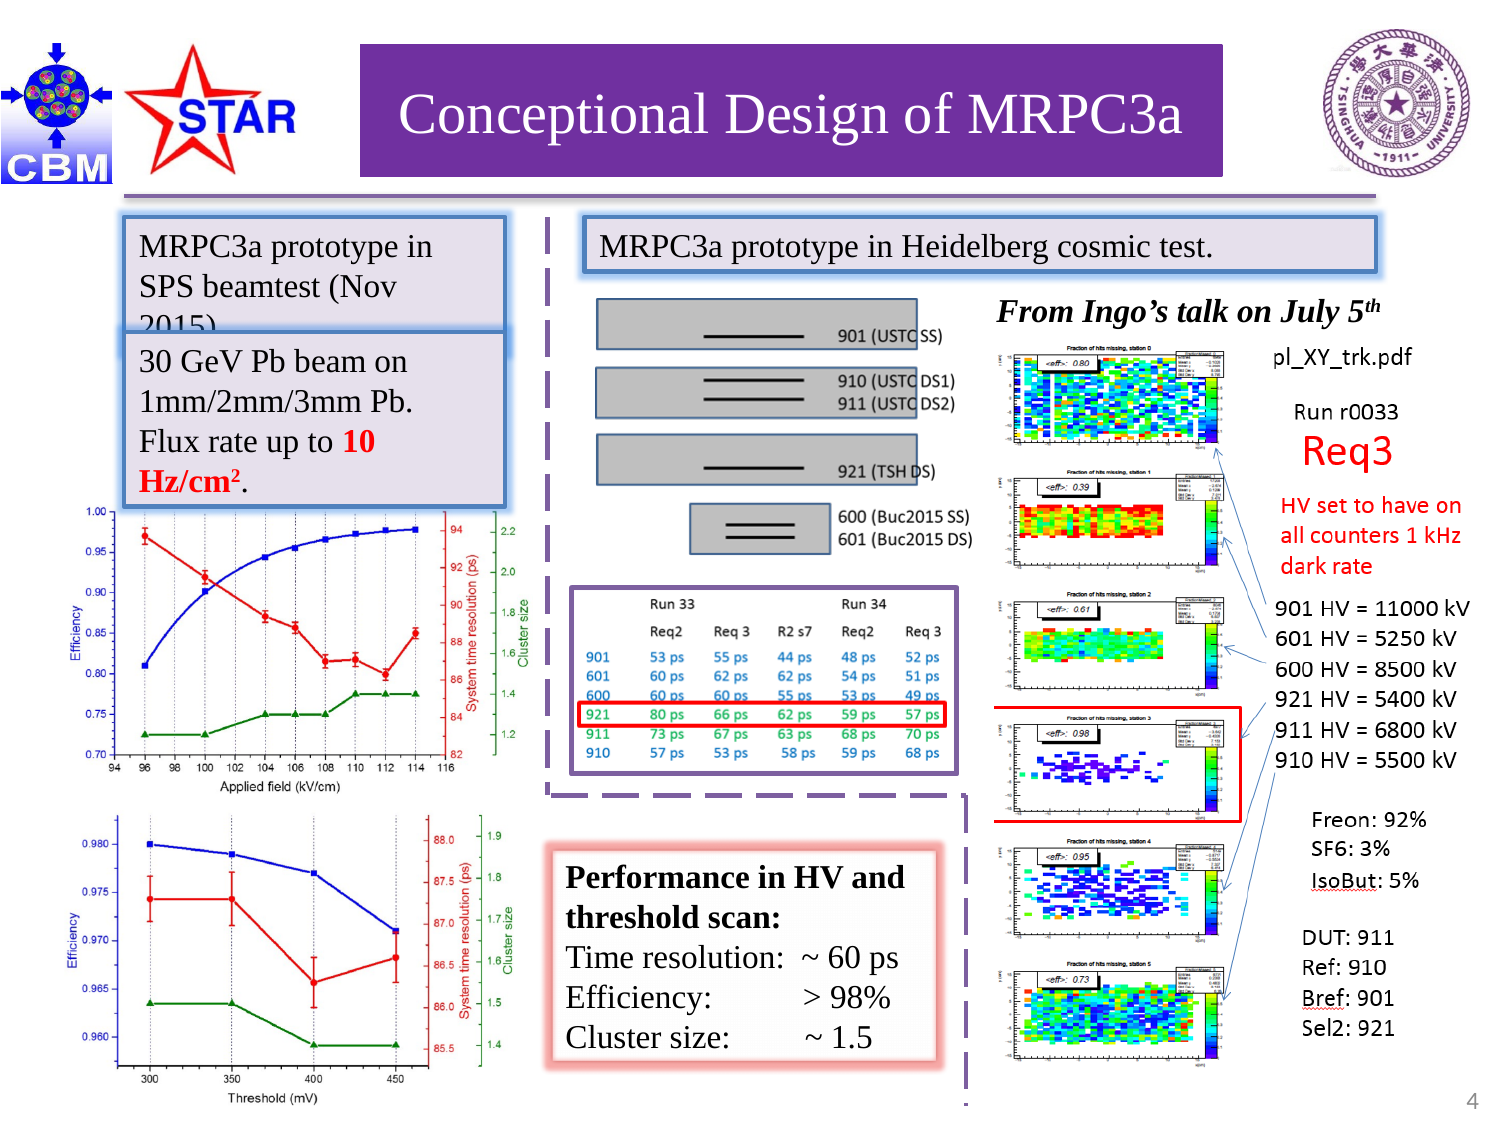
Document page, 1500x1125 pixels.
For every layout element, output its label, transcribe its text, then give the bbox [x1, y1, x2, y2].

picture [64, 499, 533, 796]
text_box MRPC3a prototype in SPS beamtest (Nov 2015). [122, 215, 507, 322]
slide_number 4 [1144, 1069, 1495, 1125]
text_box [1, 29, 1471, 197]
text_box 30 GeV Pb beam on 1mm/2mm/3mm Pb. Flux rate up to 10 Hz/cm2. [122, 330, 507, 498]
picture [595, 298, 988, 562]
text_box MRPC3a prototype in Heidelberg cosmic test. [582, 215, 1378, 274]
picture [569, 585, 960, 776]
text_box From Ingo’s talk on July 5th [981, 281, 1397, 336]
text_box Performance in HV and threshold scan: Time resolution: ~ 60 ps Efficiency: > 98% Cluster size: ~ 1.5 [557, 855, 932, 1057]
picture [994, 337, 1472, 1070]
picture [64, 810, 514, 1106]
